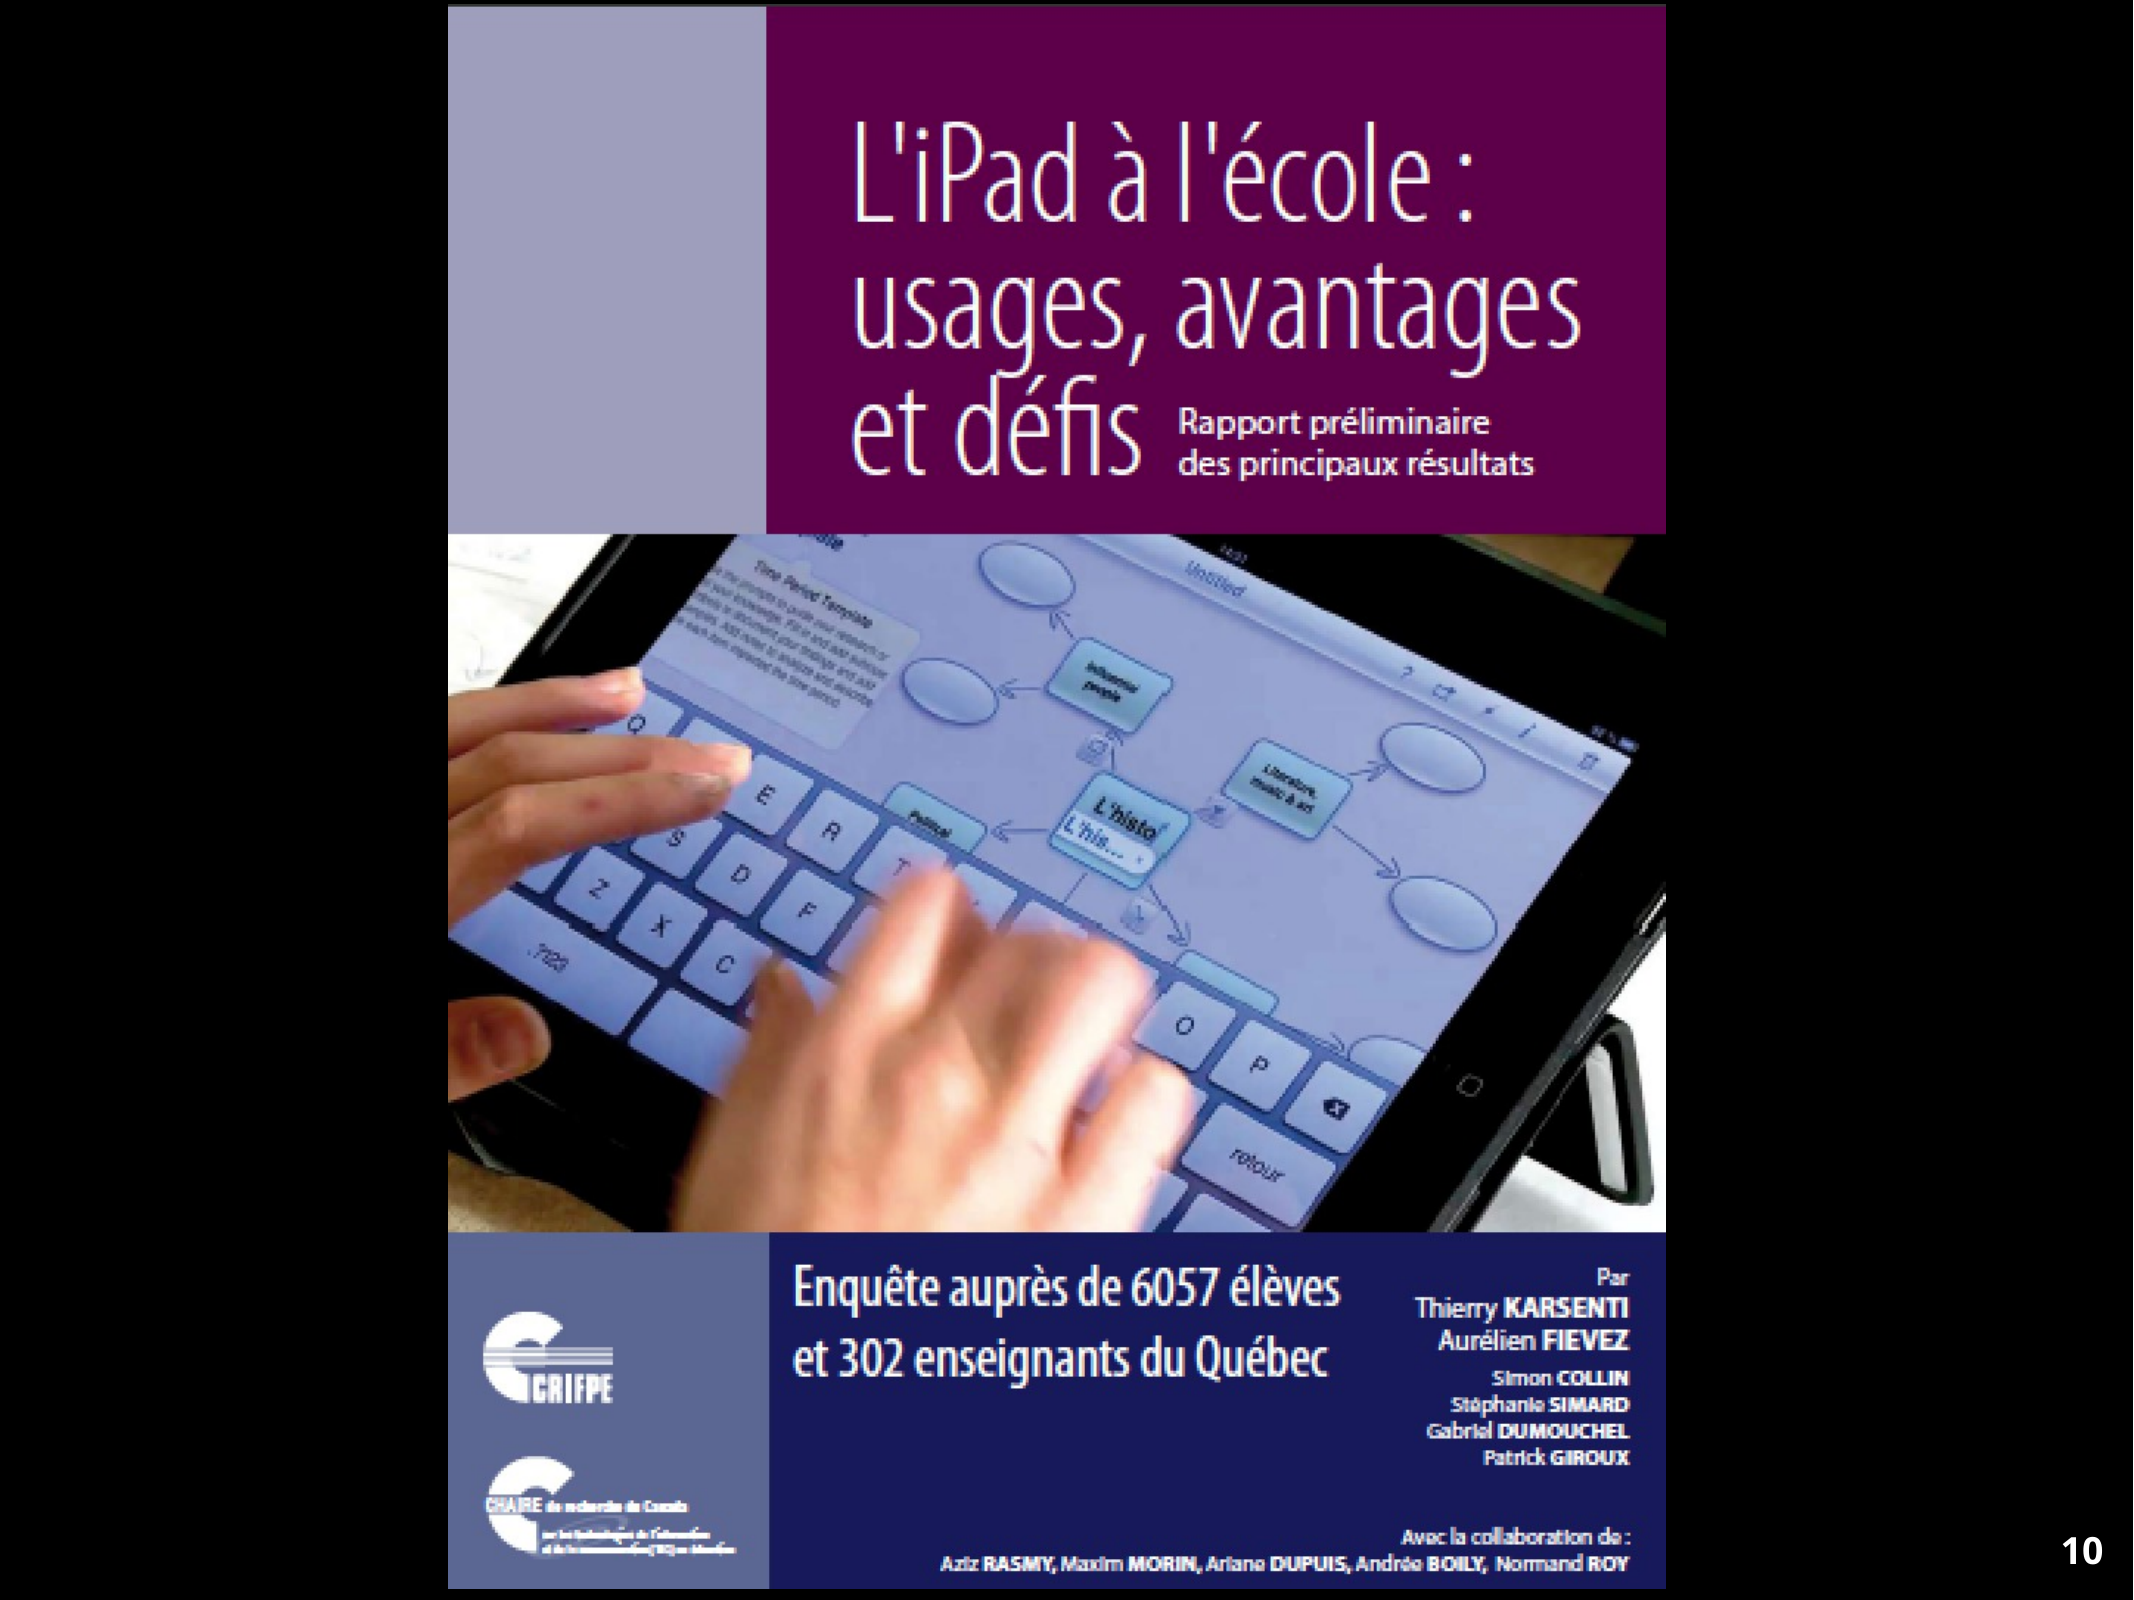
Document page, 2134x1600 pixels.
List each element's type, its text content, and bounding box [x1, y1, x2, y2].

picture [448, 3, 1666, 1590]
text_box 10 [2050, 1527, 2114, 1590]
